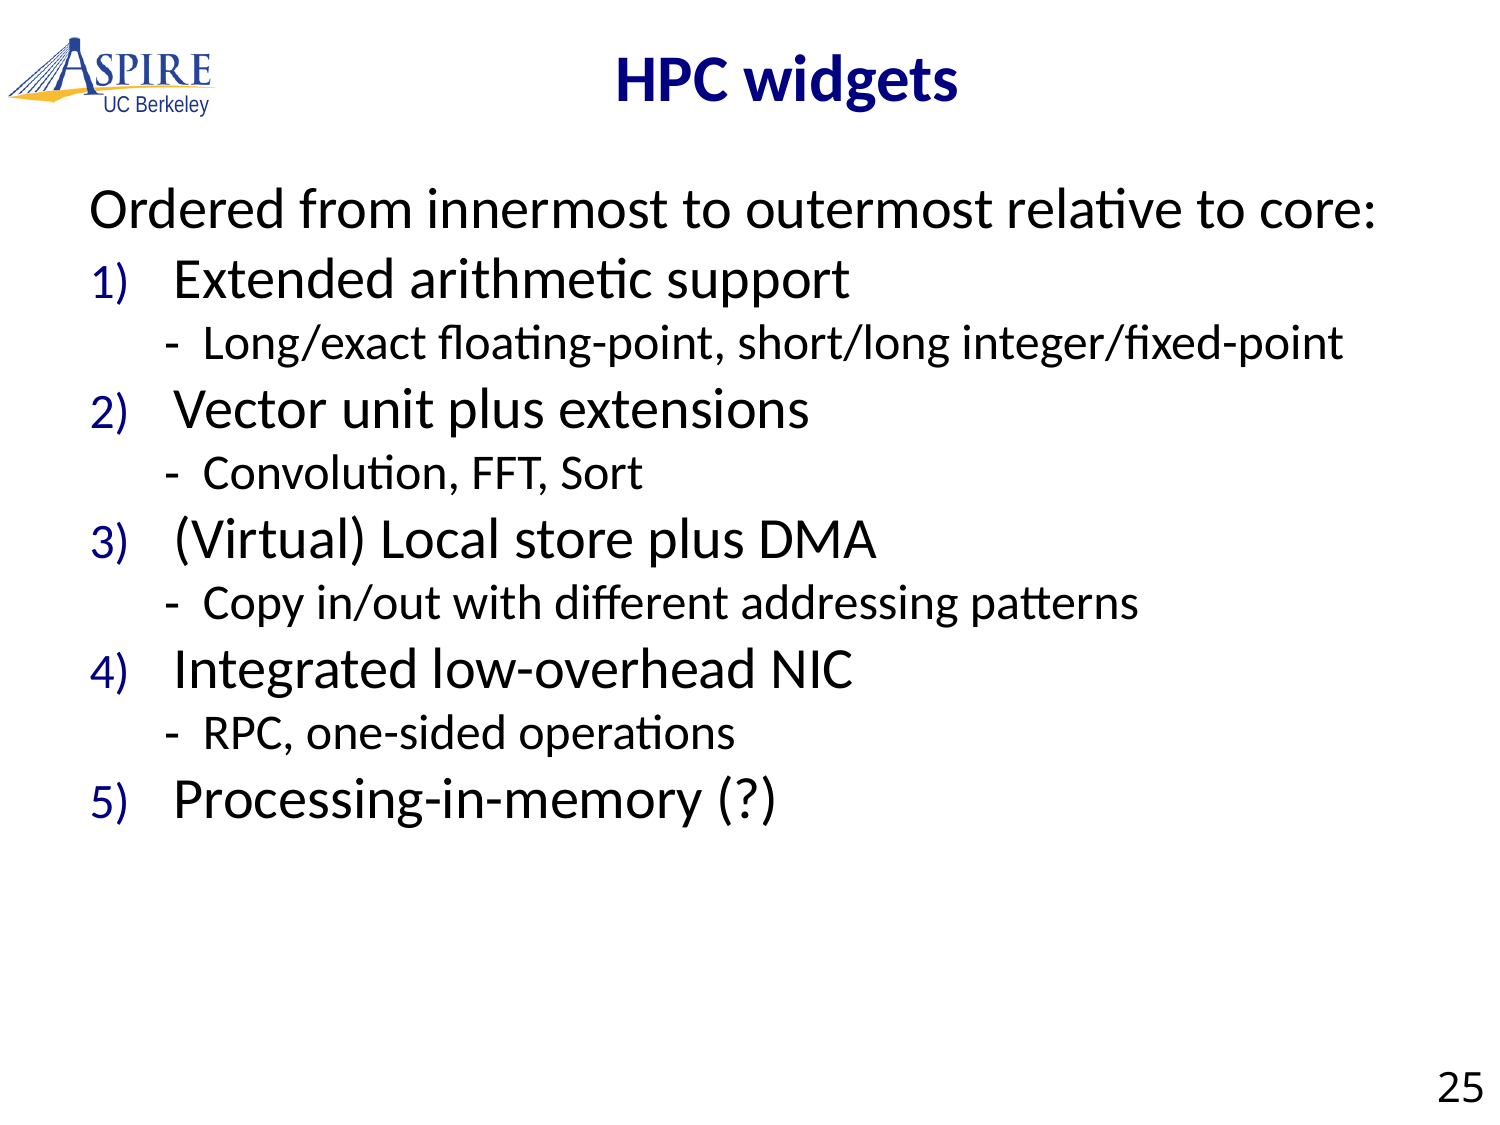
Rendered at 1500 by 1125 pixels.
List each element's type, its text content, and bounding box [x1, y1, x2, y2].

title HPC widgets [199, 0, 1376, 151]
picture [0, 26, 199, 113]
list Ordered from innermost to outermost relative to core: Extended arithmetic support Long/exact floating-point, short/long integer/fixed-point Vector unit plus extensions Convolution, FFT, Sort (Virtual) Local store plus DMA Copy in/out with different addressing patterns Integrated low-overhead NIC RPC, one-sided operations Processing-in-memory (?) [74, 162, 1425, 1026]
slide_number 25 [1149, 1085, 1500, 1125]
